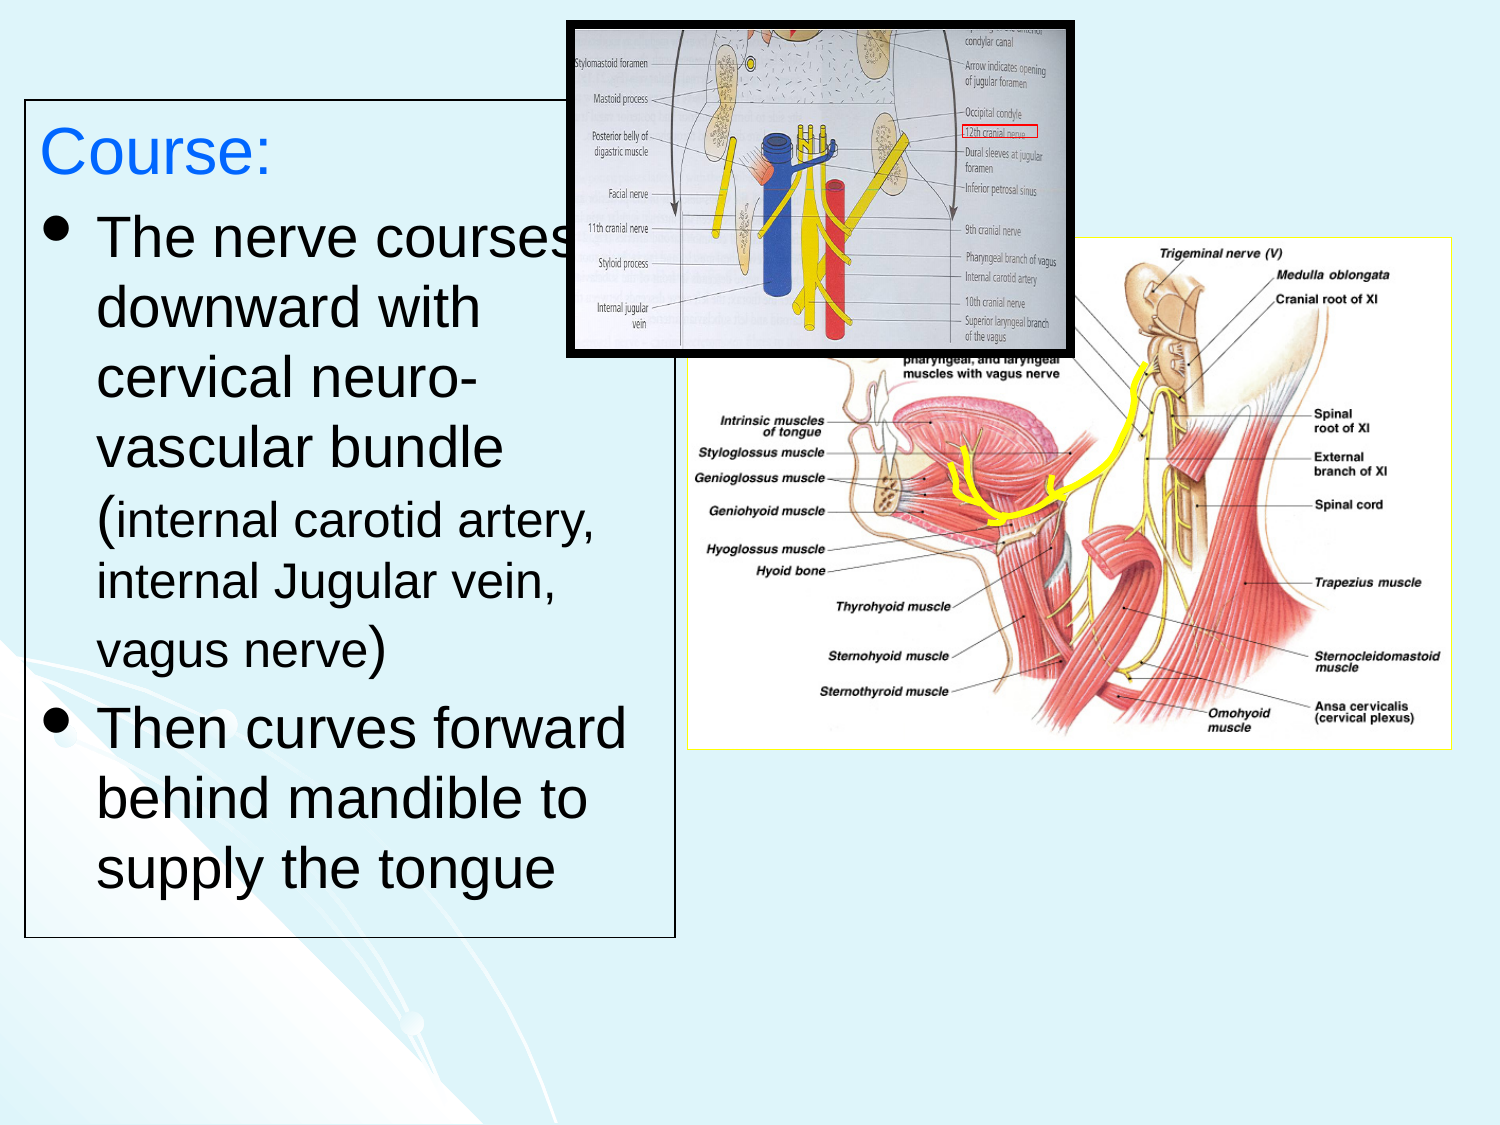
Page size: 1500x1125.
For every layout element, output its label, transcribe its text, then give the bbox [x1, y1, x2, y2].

picture [574, 29, 1067, 350]
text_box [687, 237, 1453, 751]
list Course: The nerve courses downward with cervical neuro-vascular bundle (internal carotid artery, internal Jugular vein, vagus nerve) Then curves forward behind mandible to supply the tongue [24, 99, 676, 938]
